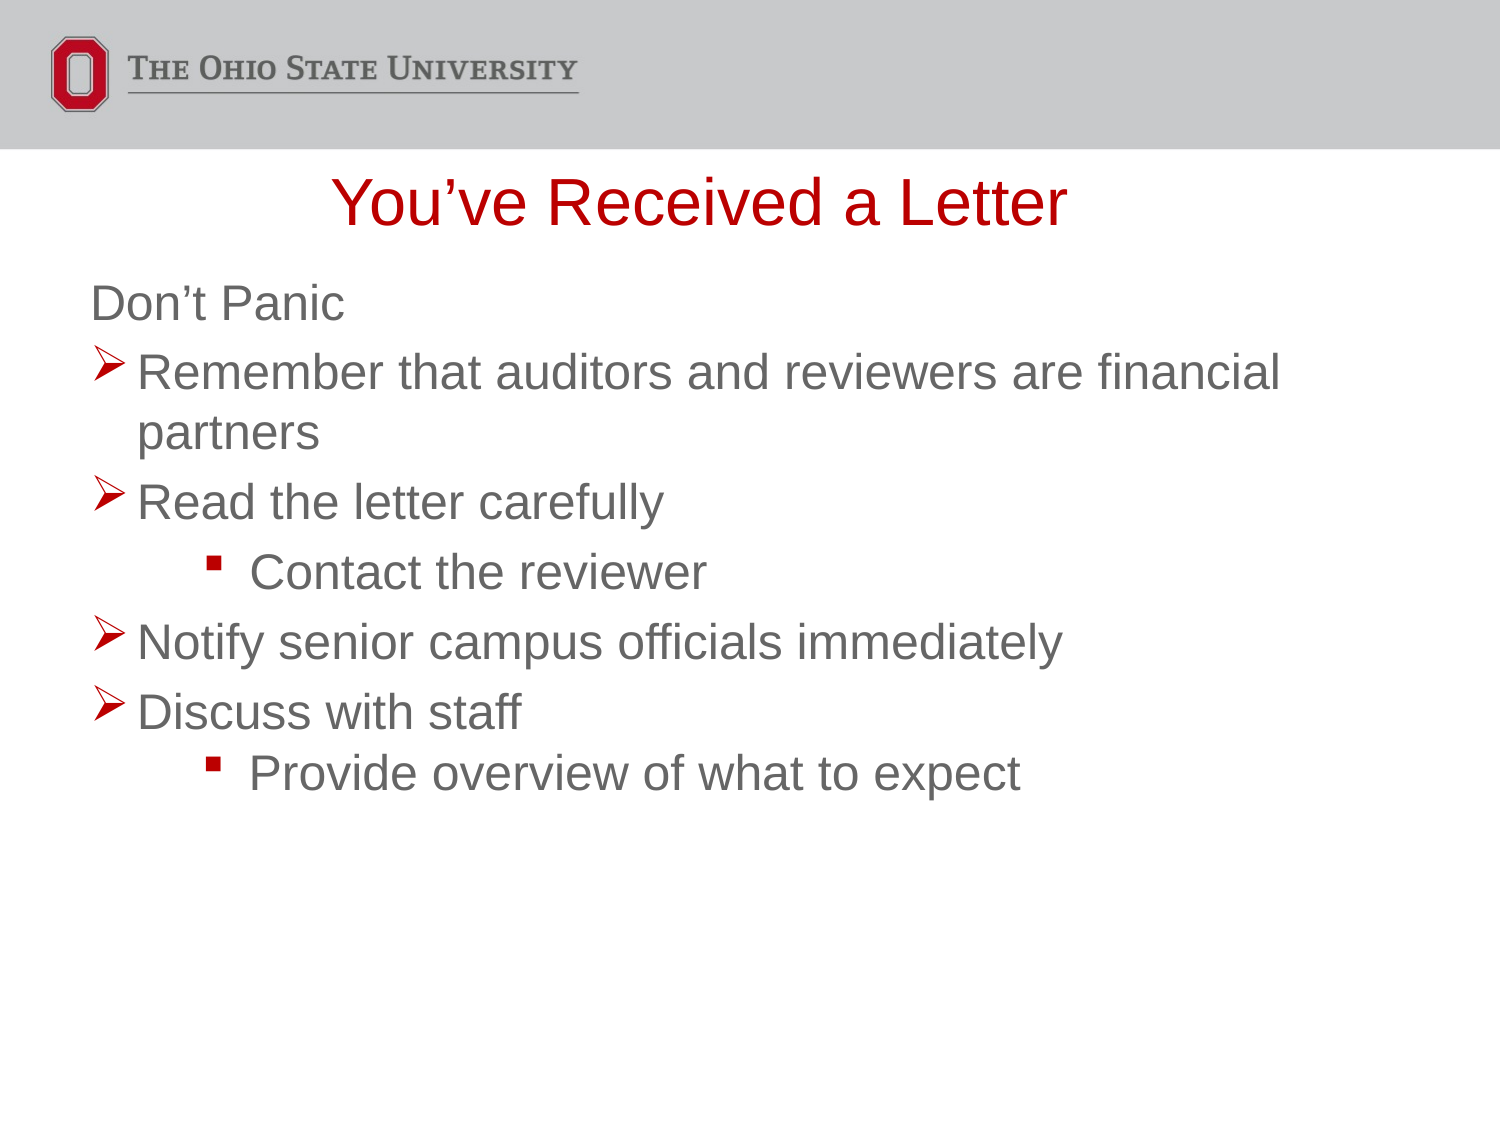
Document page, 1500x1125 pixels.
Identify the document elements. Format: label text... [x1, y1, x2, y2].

list Don’t Panic Remember that auditors and reviewers are financial partners Read the letter carefully Contact the reviewer Notify senior campus officials immediately Discuss with staff Provide overview of what to expect [75, 262, 1325, 1050]
picture [0, 0, 1500, 1125]
title You’ve Received a Letter [75, 151, 1325, 259]
